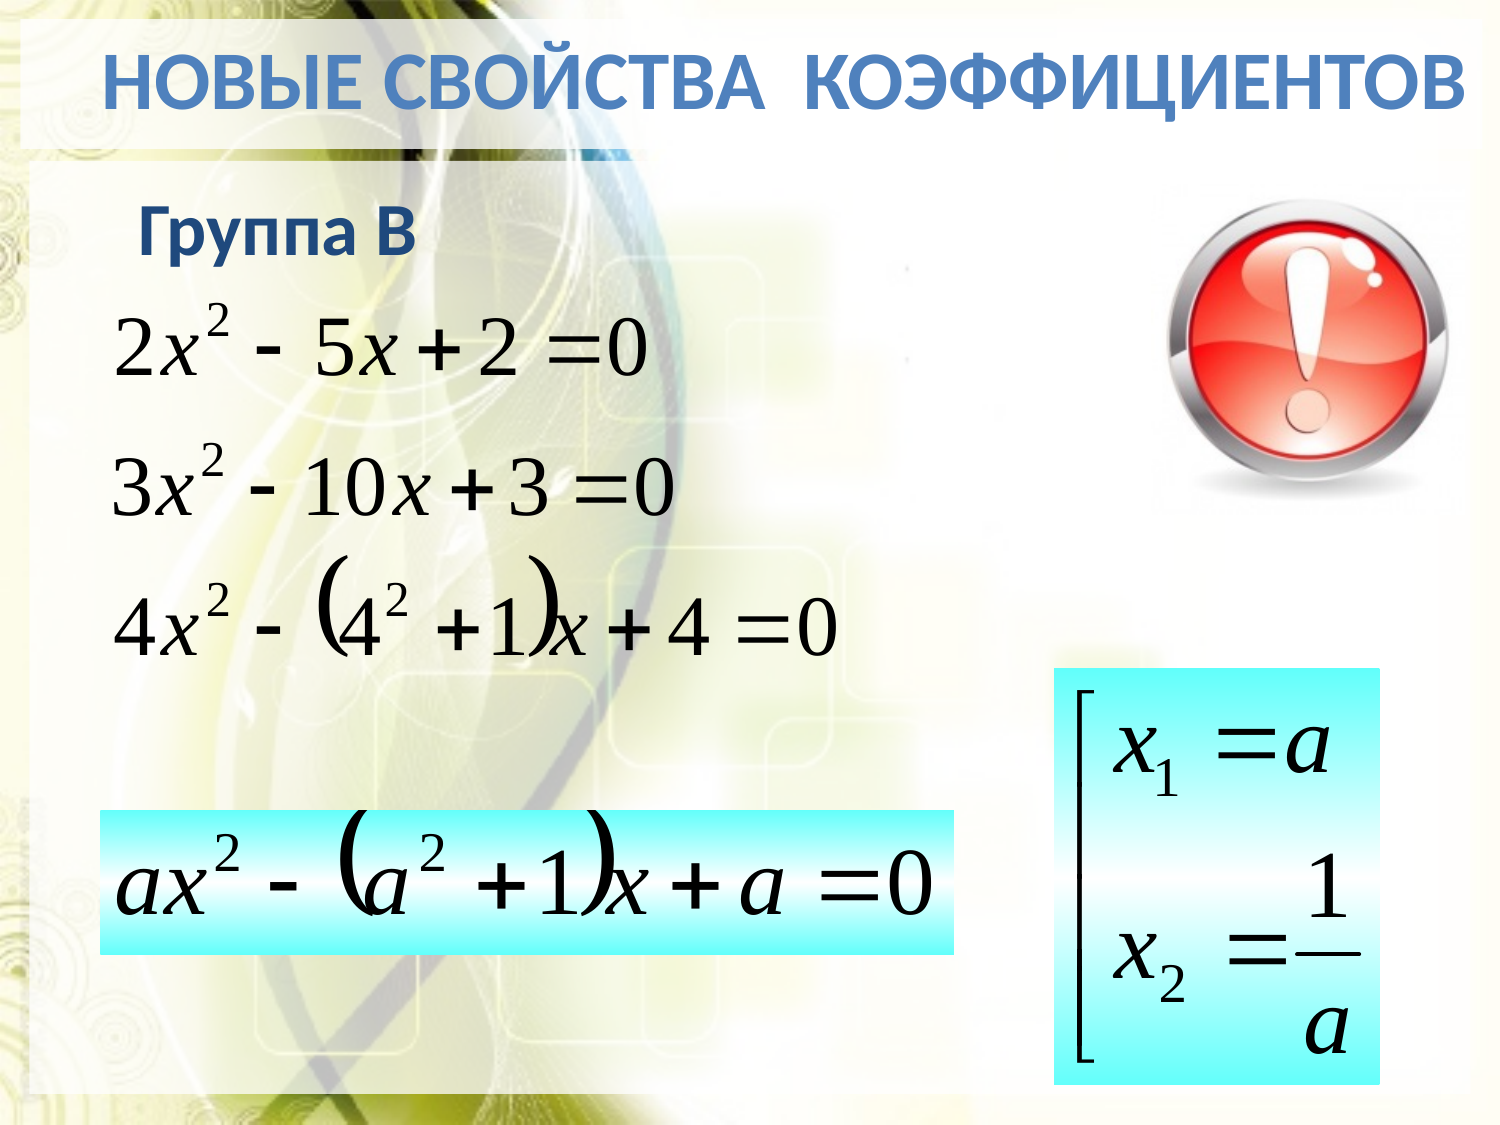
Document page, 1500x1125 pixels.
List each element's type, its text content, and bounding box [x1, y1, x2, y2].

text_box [100, 278, 856, 695]
text_box [27, 159, 1473, 1096]
picture [0, 0, 1500, 1125]
text_box Новые свойства коэффициентов [20, 19, 1483, 149]
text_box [1053, 668, 1380, 1086]
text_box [100, 810, 955, 955]
text_box Группа В [41, 173, 454, 271]
